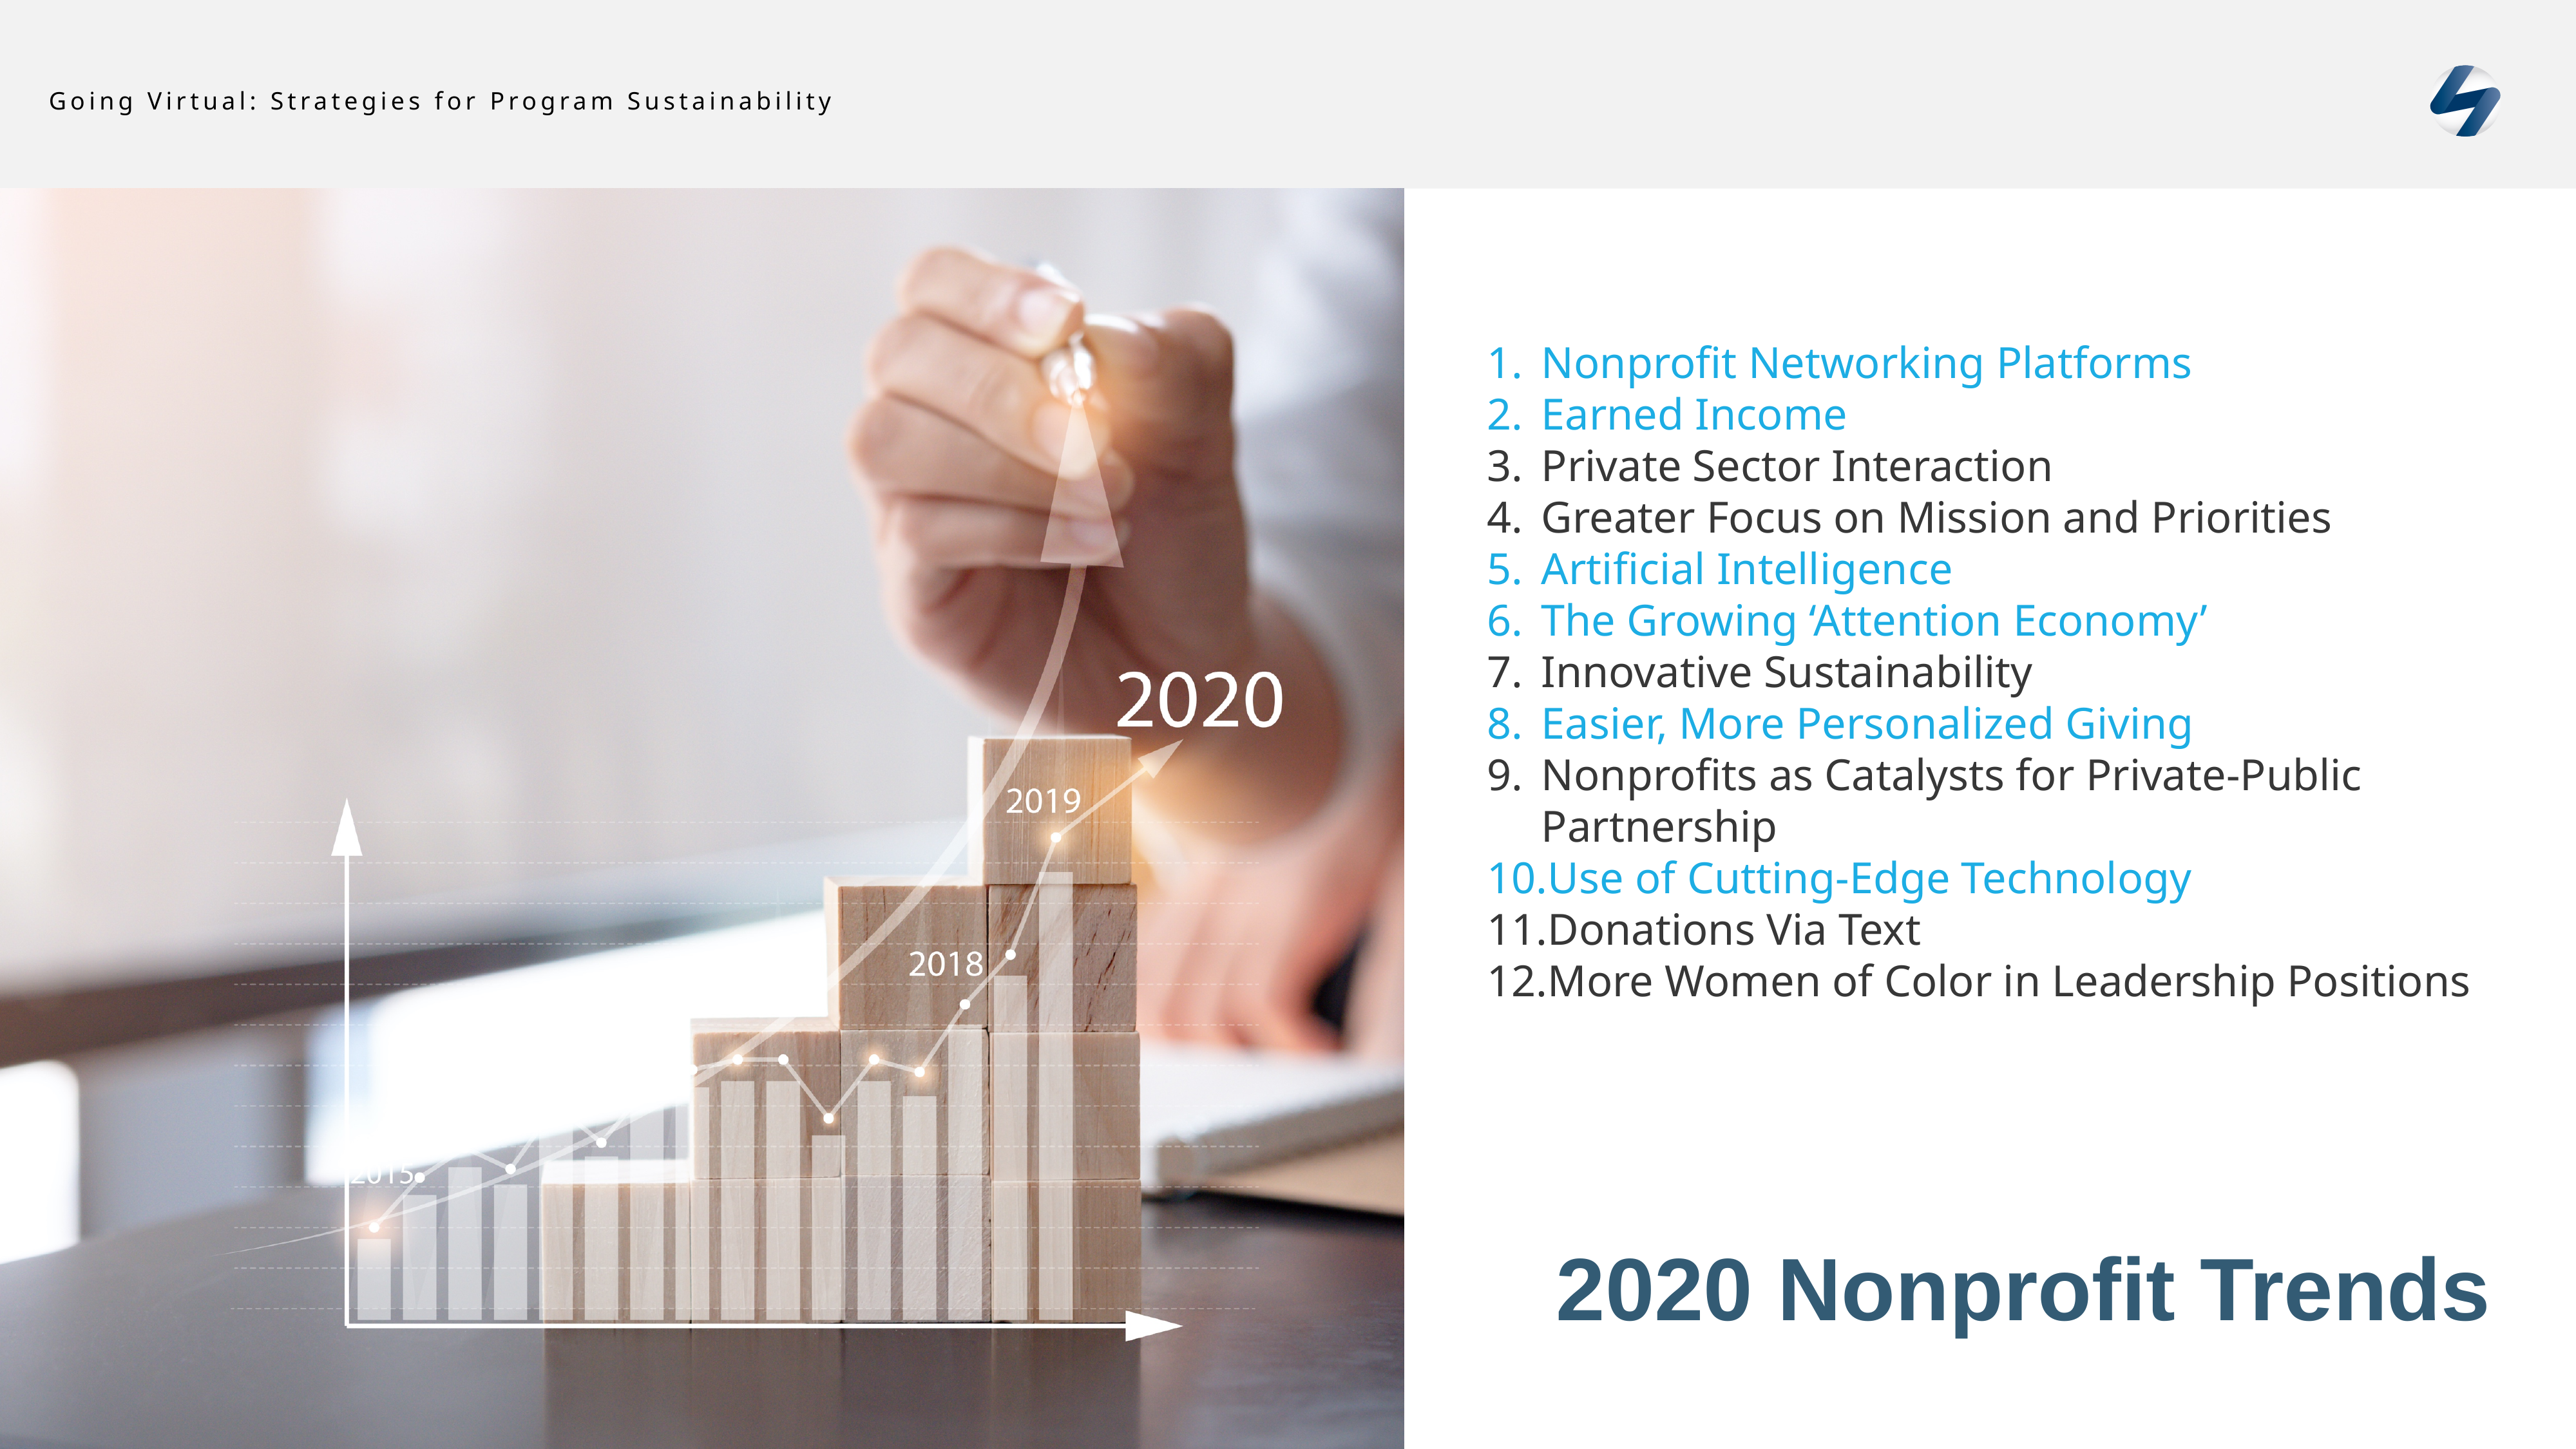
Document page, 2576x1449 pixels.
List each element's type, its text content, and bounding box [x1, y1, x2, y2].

text_box [0, 0, 2576, 189]
text_box Nonprofit Networking Platforms Earned Income Private Sector Interaction Greater Focus on Mission and Priorities Artificial Intelligence The Growing ‘Attention Economy’ Innovative Sustainability Easier, More Personalized Giving Nonprofits as Catalysts for Private-Public Partnership Use of Cutting-Edge Technology Donations Via Text More Women of Color in Leadership Positions [1477, 330, 2576, 1010]
text_box Going Virtual: Strategies for Program Sustainability [39, 81, 842, 120]
picture [2429, 65, 2501, 137]
picture [0, 188, 1404, 1449]
text_box 2020 Nonprofit Trends [1517, 1227, 2501, 1343]
